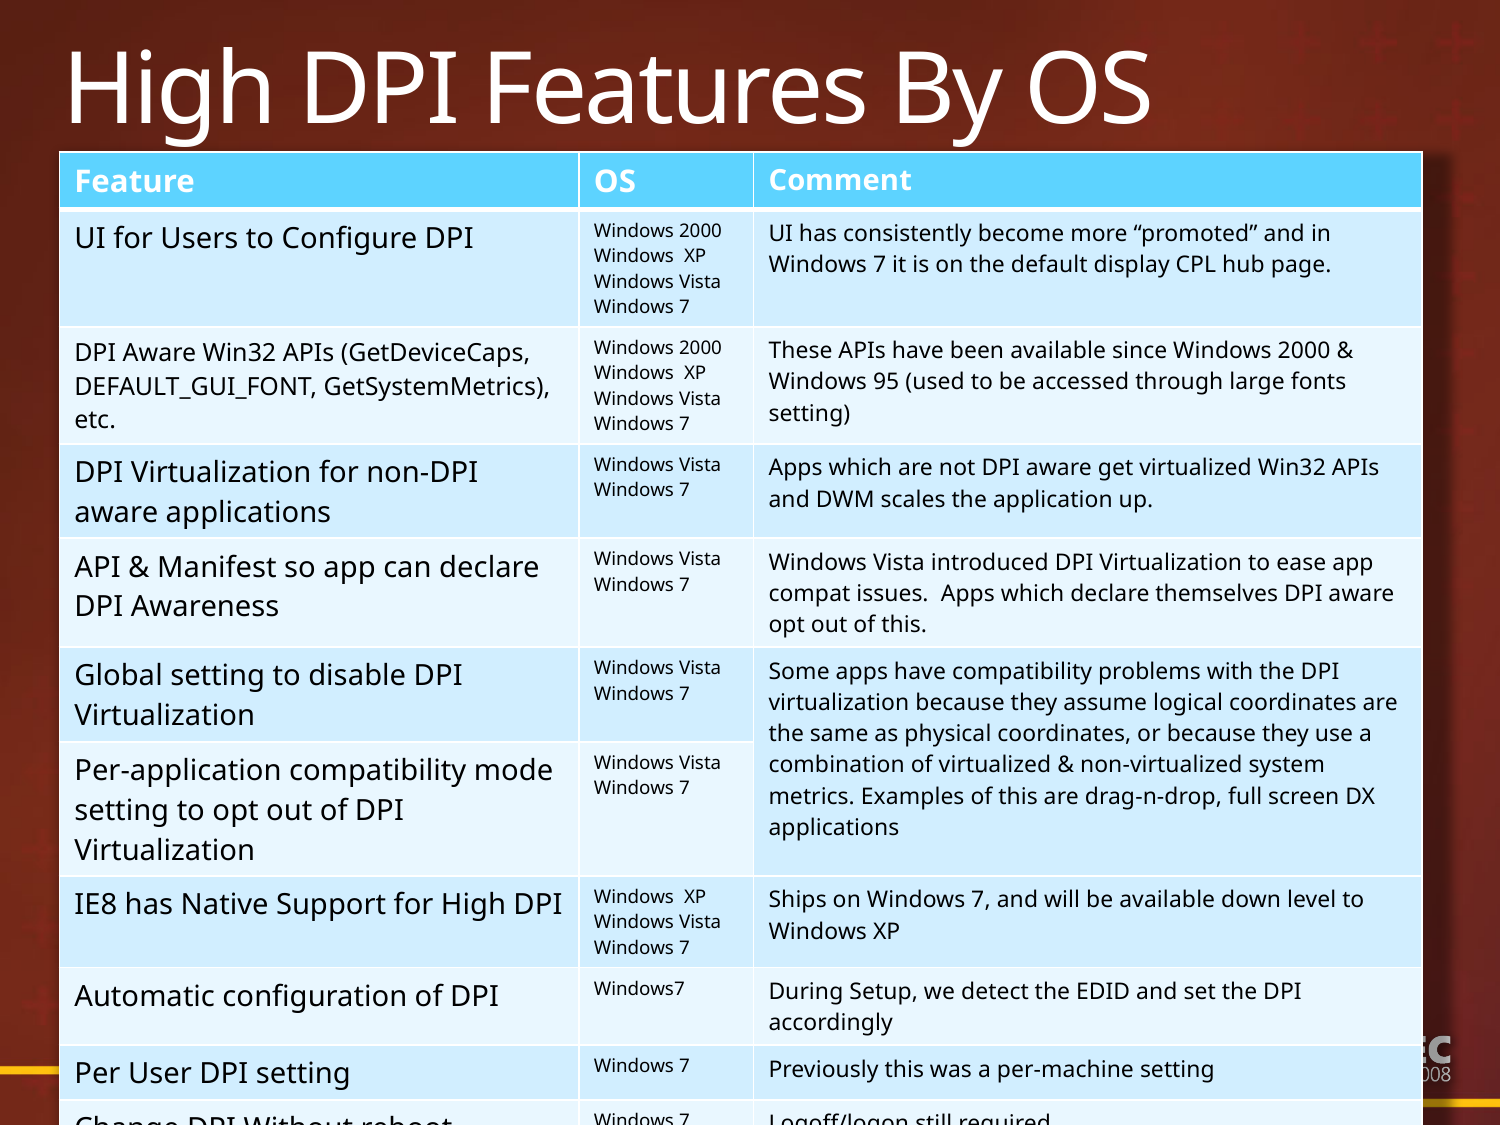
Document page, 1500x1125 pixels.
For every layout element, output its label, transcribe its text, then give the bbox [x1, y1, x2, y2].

table_cell Automatic configuration of DPI [60, 968, 578, 1044]
table_cell Windows Vista Windows 7 [580, 539, 753, 646]
table_cell Logoff/logon still required [754, 1101, 1421, 1125]
table_cell Change DPI Without reboot [60, 1101, 578, 1125]
table_cell UI for Users to Configure DPI [60, 212, 578, 326]
table_cell Global setting to disable DPI Virtualization [60, 648, 578, 741]
table_cell Windows Vista introduced DPI Virtualization to ease app compat issues. Apps which declare themselves DPI aware opt out of this. [754, 539, 1421, 646]
table_cell Windows Vista Windows 7 [580, 648, 753, 741]
table_cell Some apps have compatibility problems with the DPI virtualization because they assume logical coordinates are the same as physical coordinates, or because they use a combination of virtualized & non-virtualized system metrics. Examples of this are drag-n-drop, full screen DX applications [754, 648, 1421, 875]
picture [0, 0, 1500, 1125]
table_cell Ships on Windows 7, and will be available down level to Windows XP [754, 877, 1421, 967]
table_header Feature [60, 153, 578, 207]
table_cell Previously this was a per-machine setting [754, 1046, 1421, 1099]
table_cell UI has consistently become more “promoted” and in Windows 7 it is on the default display CPL hub page. [754, 212, 1421, 326]
table_cell Windows Vista Windows 7 [580, 743, 753, 875]
table_cell Windows 2000 Windows XP Windows Vista Windows 7 [580, 328, 753, 443]
table_cell DPI Virtualization for non-DPI aware applications [60, 445, 578, 537]
table_cell Per User DPI setting [60, 1046, 578, 1099]
table_cell These APIs have been available since Windows 2000 & Windows 95 (used to be accessed through large fonts setting) [754, 328, 1421, 443]
table_cell IE8 has Native Support for High DPI [60, 877, 578, 967]
table_cell DPI Aware Win32 APIs (GetDeviceCaps, DEFAULT_GUI_FONT, GetSystemMetrics), etc. [60, 328, 578, 443]
table_header OS [580, 153, 753, 207]
table_cell Windows 7 [580, 1101, 753, 1125]
title High DPI Features By OS [62, 37, 1438, 147]
table_cell Windows 7 [580, 1046, 753, 1099]
table_header Comment [754, 153, 1421, 207]
table_cell Windows 2000 Windows XP Windows Vista Windows 7 [580, 212, 753, 326]
table_cell Windows Vista Windows 7 [580, 445, 753, 537]
table_cell During Setup, we detect the EDID and set the DPI accordingly [754, 968, 1421, 1044]
table_cell API & Manifest so app can declare DPI Awareness [60, 539, 578, 646]
table_cell Windows7 [580, 968, 753, 1044]
table_cell Windows XP Windows Vista Windows 7 [580, 877, 753, 967]
table_cell Per-application compatibility mode setting to opt out of DPI Virtualization [60, 743, 578, 875]
table_cell Apps which are not DPI aware get virtualized Win32 APIs and DWM scales the application up. [754, 445, 1421, 537]
